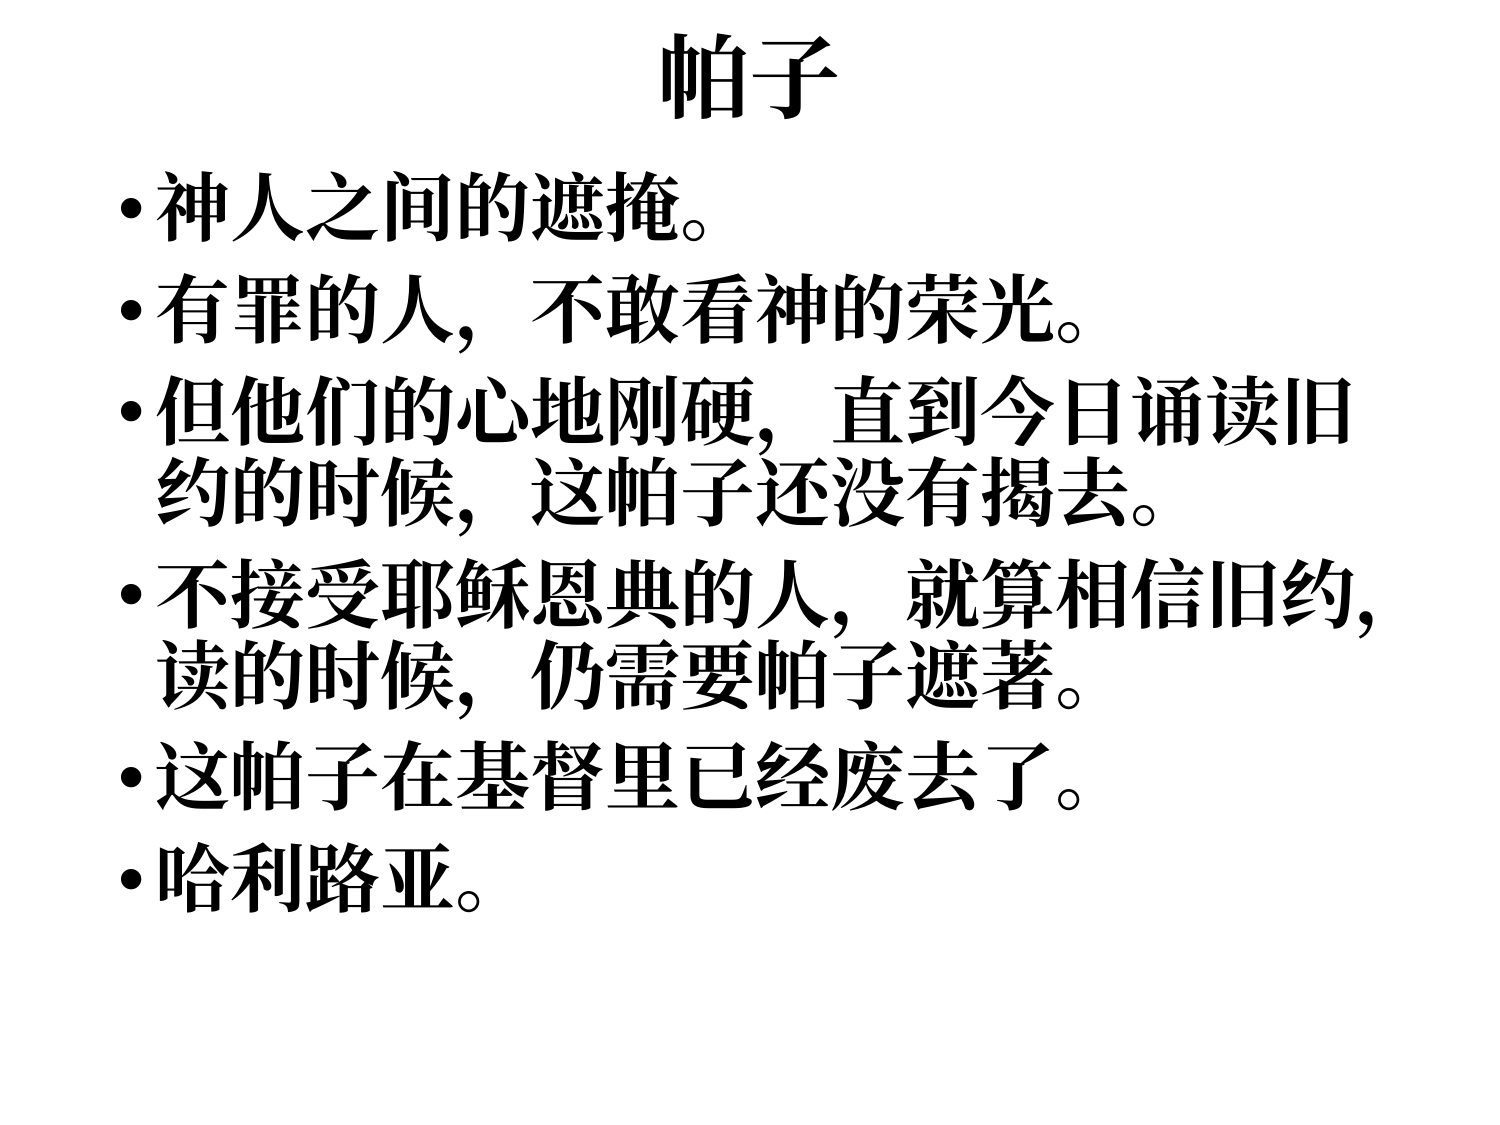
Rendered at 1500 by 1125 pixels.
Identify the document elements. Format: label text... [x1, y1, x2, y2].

list 神人之间的遮掩。 有罪的人，不敢看神的荣光。 但他们的心地刚硬，直到今日诵读旧约的时候，这帕子还没有揭去。 不接受耶稣恩典的人，就算相信旧约，读的时候，仍需要帕子遮著。 这帕子在基督里已经废去了。 哈利路亚。 [103, 163, 1397, 987]
title 帕子 [103, 0, 1397, 163]
